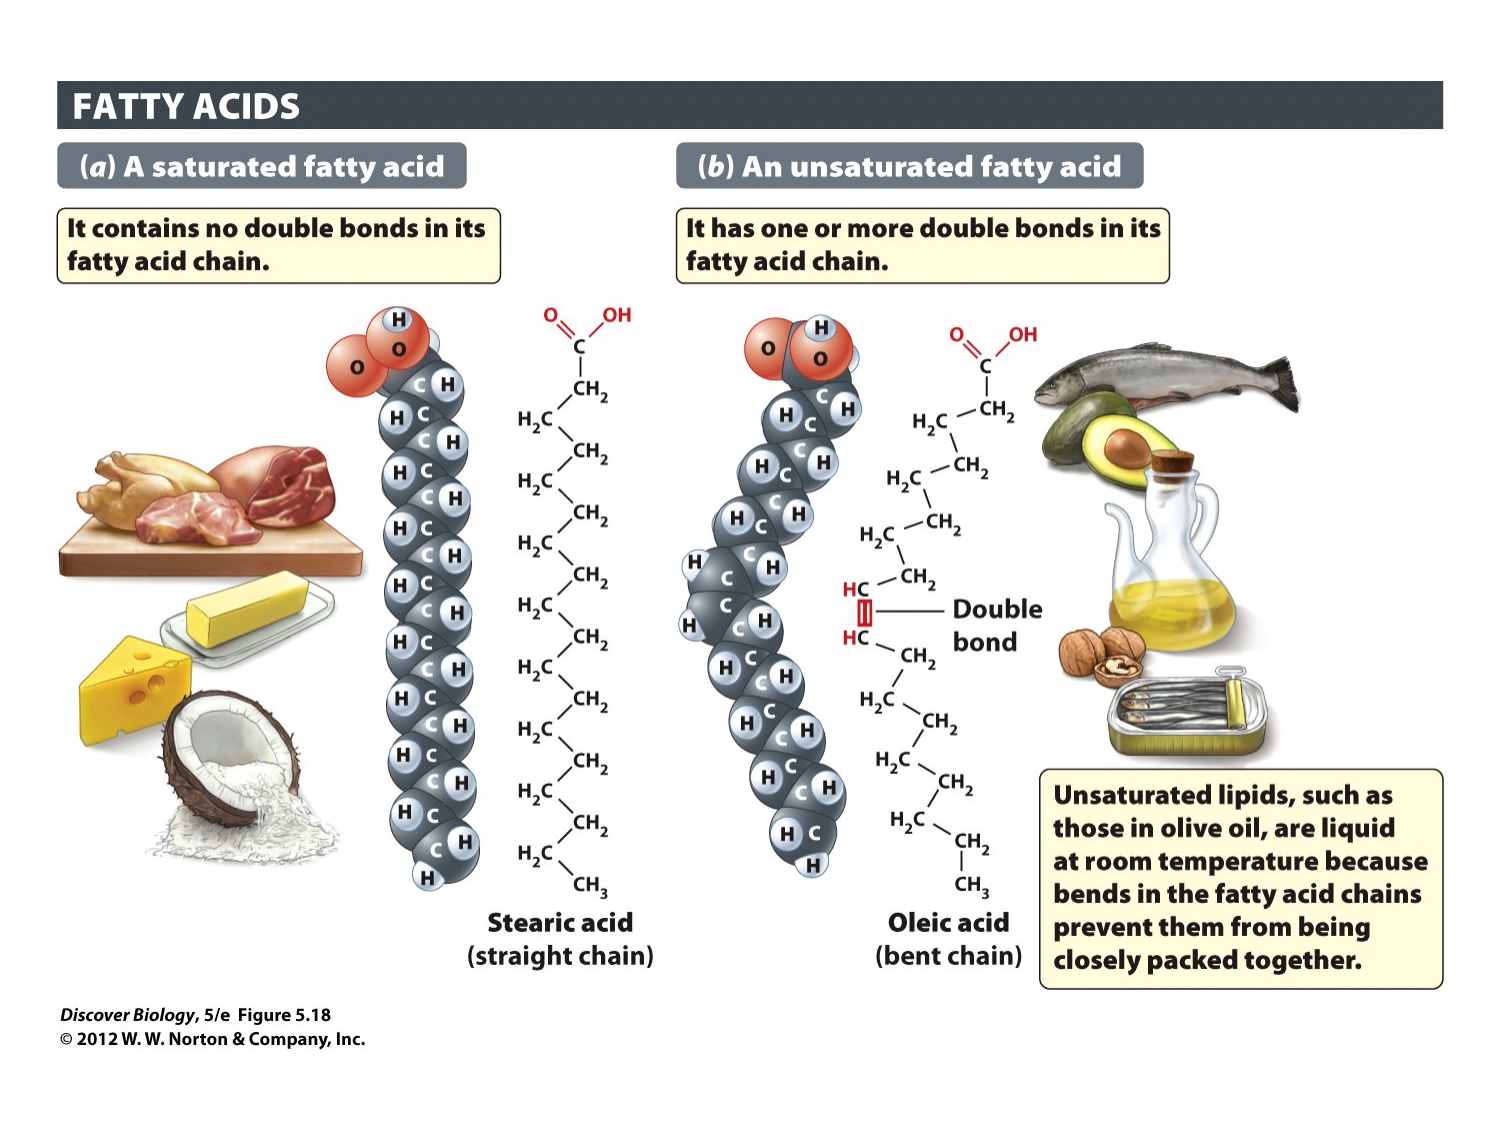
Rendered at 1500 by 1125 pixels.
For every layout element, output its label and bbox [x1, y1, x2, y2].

picture [49, 74, 1450, 1053]
